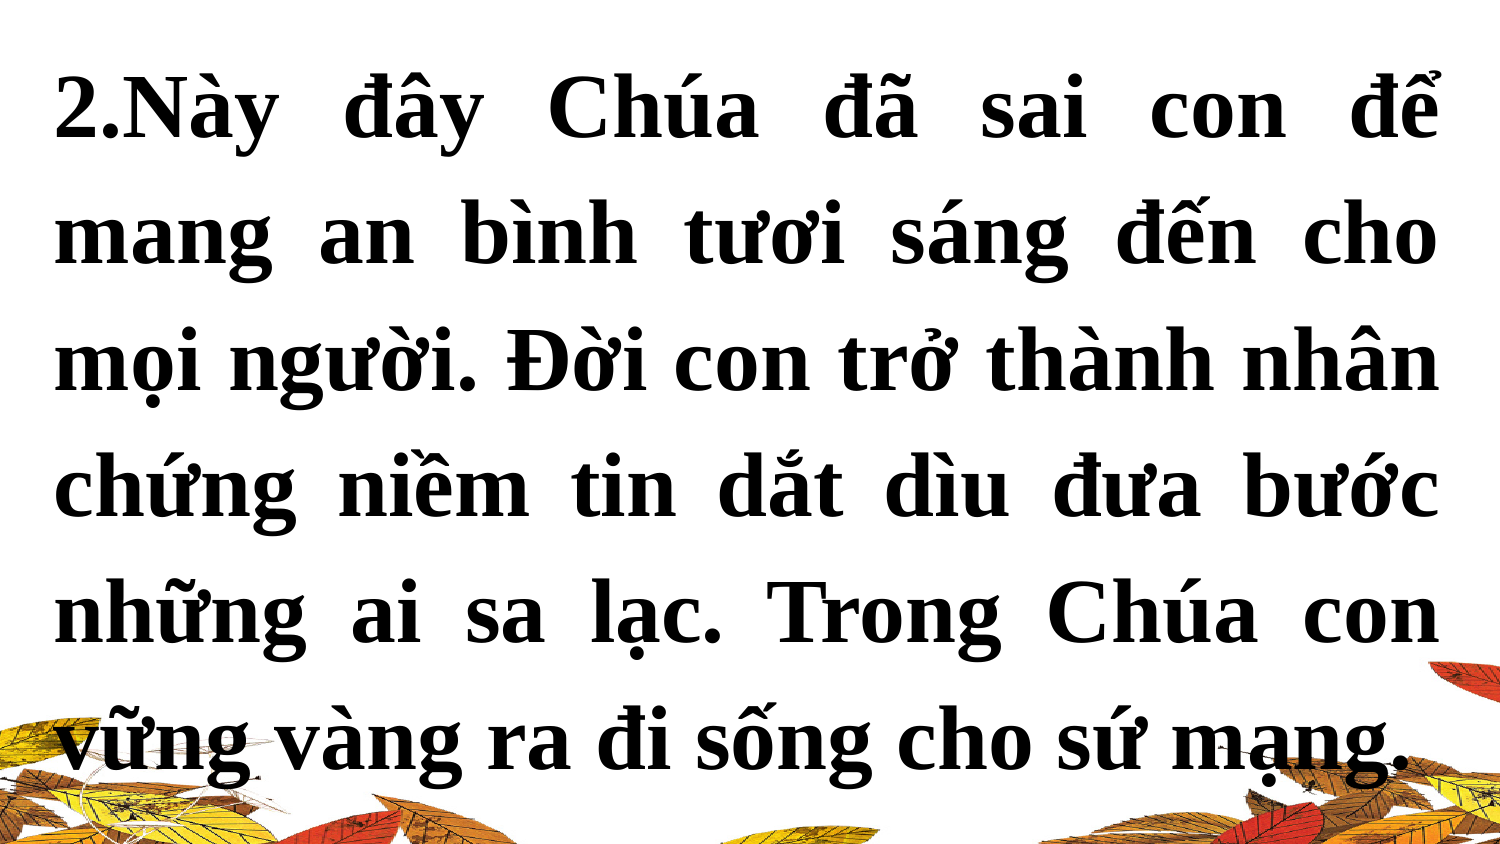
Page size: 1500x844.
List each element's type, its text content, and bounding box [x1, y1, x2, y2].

picture [0, 384, 1500, 844]
text_box 2.Này đây Chúa đã sai con để mang an bình tươi sáng đến cho mọi người. Đời con trở thành nhân chứng niềm tin dắt dìu đưa bước những ai sa lạc. Trong Chúa con vững vàng ra đi sống cho sứ mạng. [39, 21, 1457, 381]
